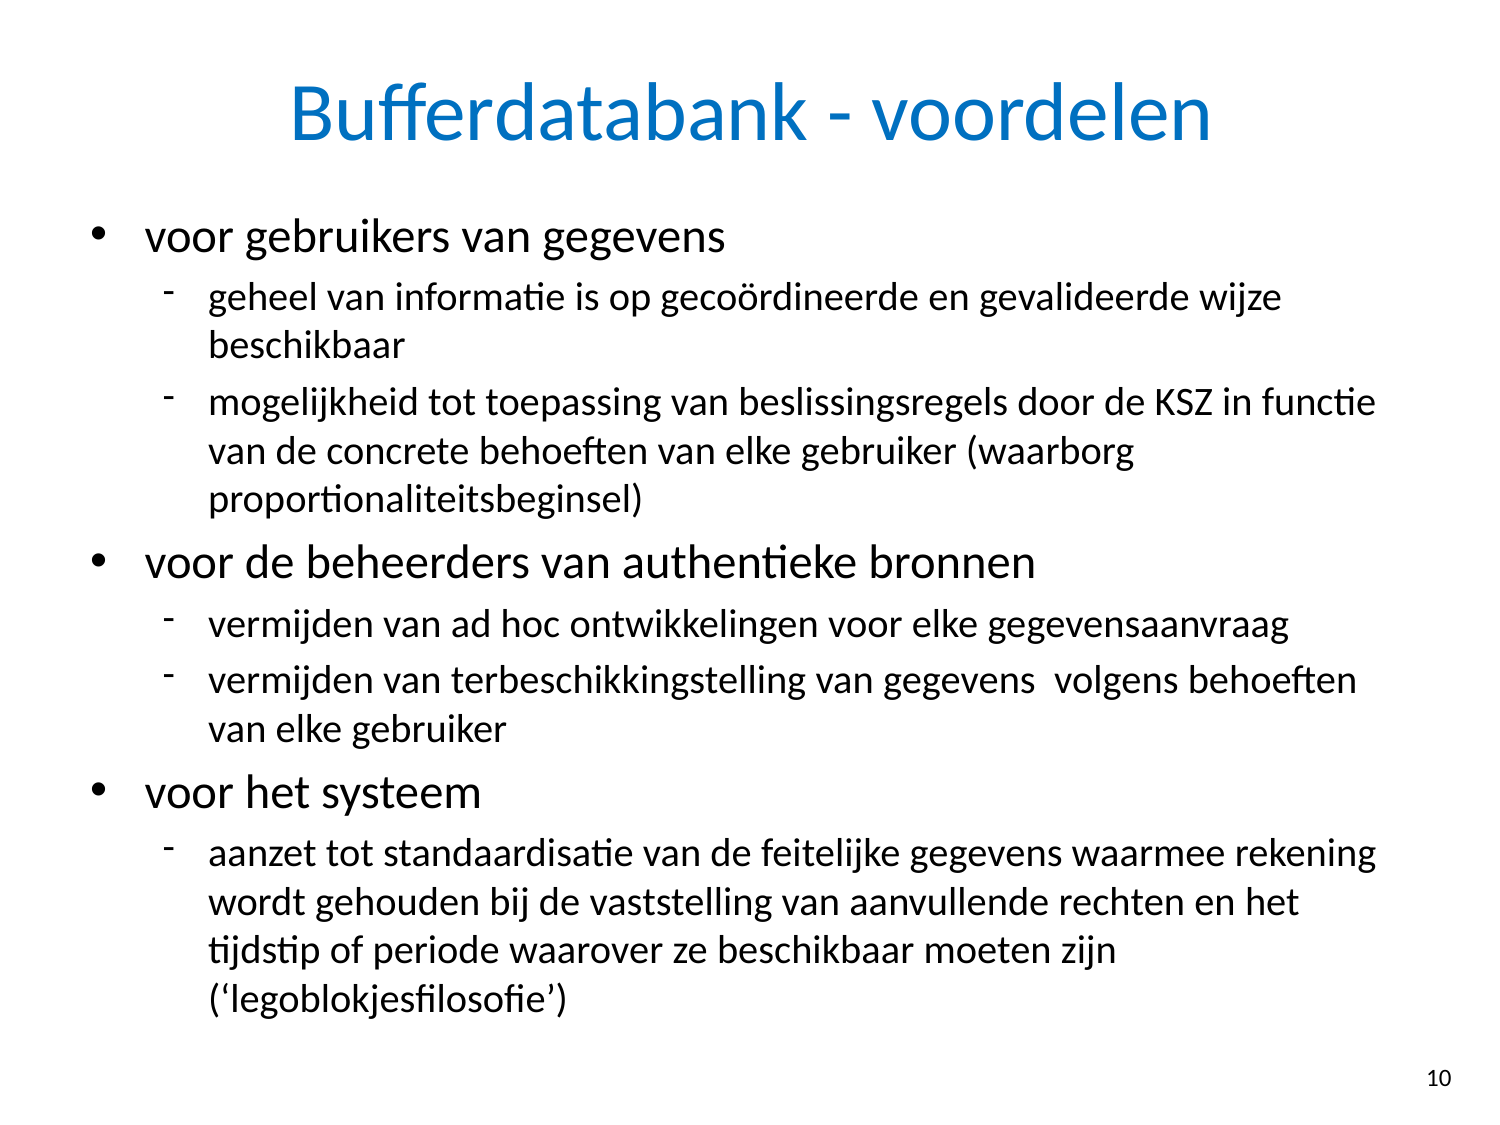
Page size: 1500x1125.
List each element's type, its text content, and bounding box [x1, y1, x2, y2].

title Bufferdatabank - voordelen [76, 30, 1427, 183]
text_box 10 [1411, 1054, 1473, 1099]
list voor gebruikers van gegevens geheel van informatie is op gecoördineerde en gevalideerde wijze beschikbaar mogelijkheid tot toepassing van beslissingsregels door de KSZ in functie van de concrete behoeften van elke gebruiker (waarborg proportionaliteitsbeginsel) voor de beheerders van authentieke bronnen vermijden van ad hoc ontwikkelingen voor elke gegevensaanvraag vermijden van terbeschikkingstelling van gegevens volgens behoeften van elke gebruiker voor het systeem aanzet tot standaardisatie van de feitelijke gegevens waarmee rekening wordt gehouden bij de vaststelling van aanvullende rechten en het tijdstip of periode waarover ze beschikbaar moeten zijn (‘legoblokjesfilosofie’) [75, 196, 1425, 1035]
